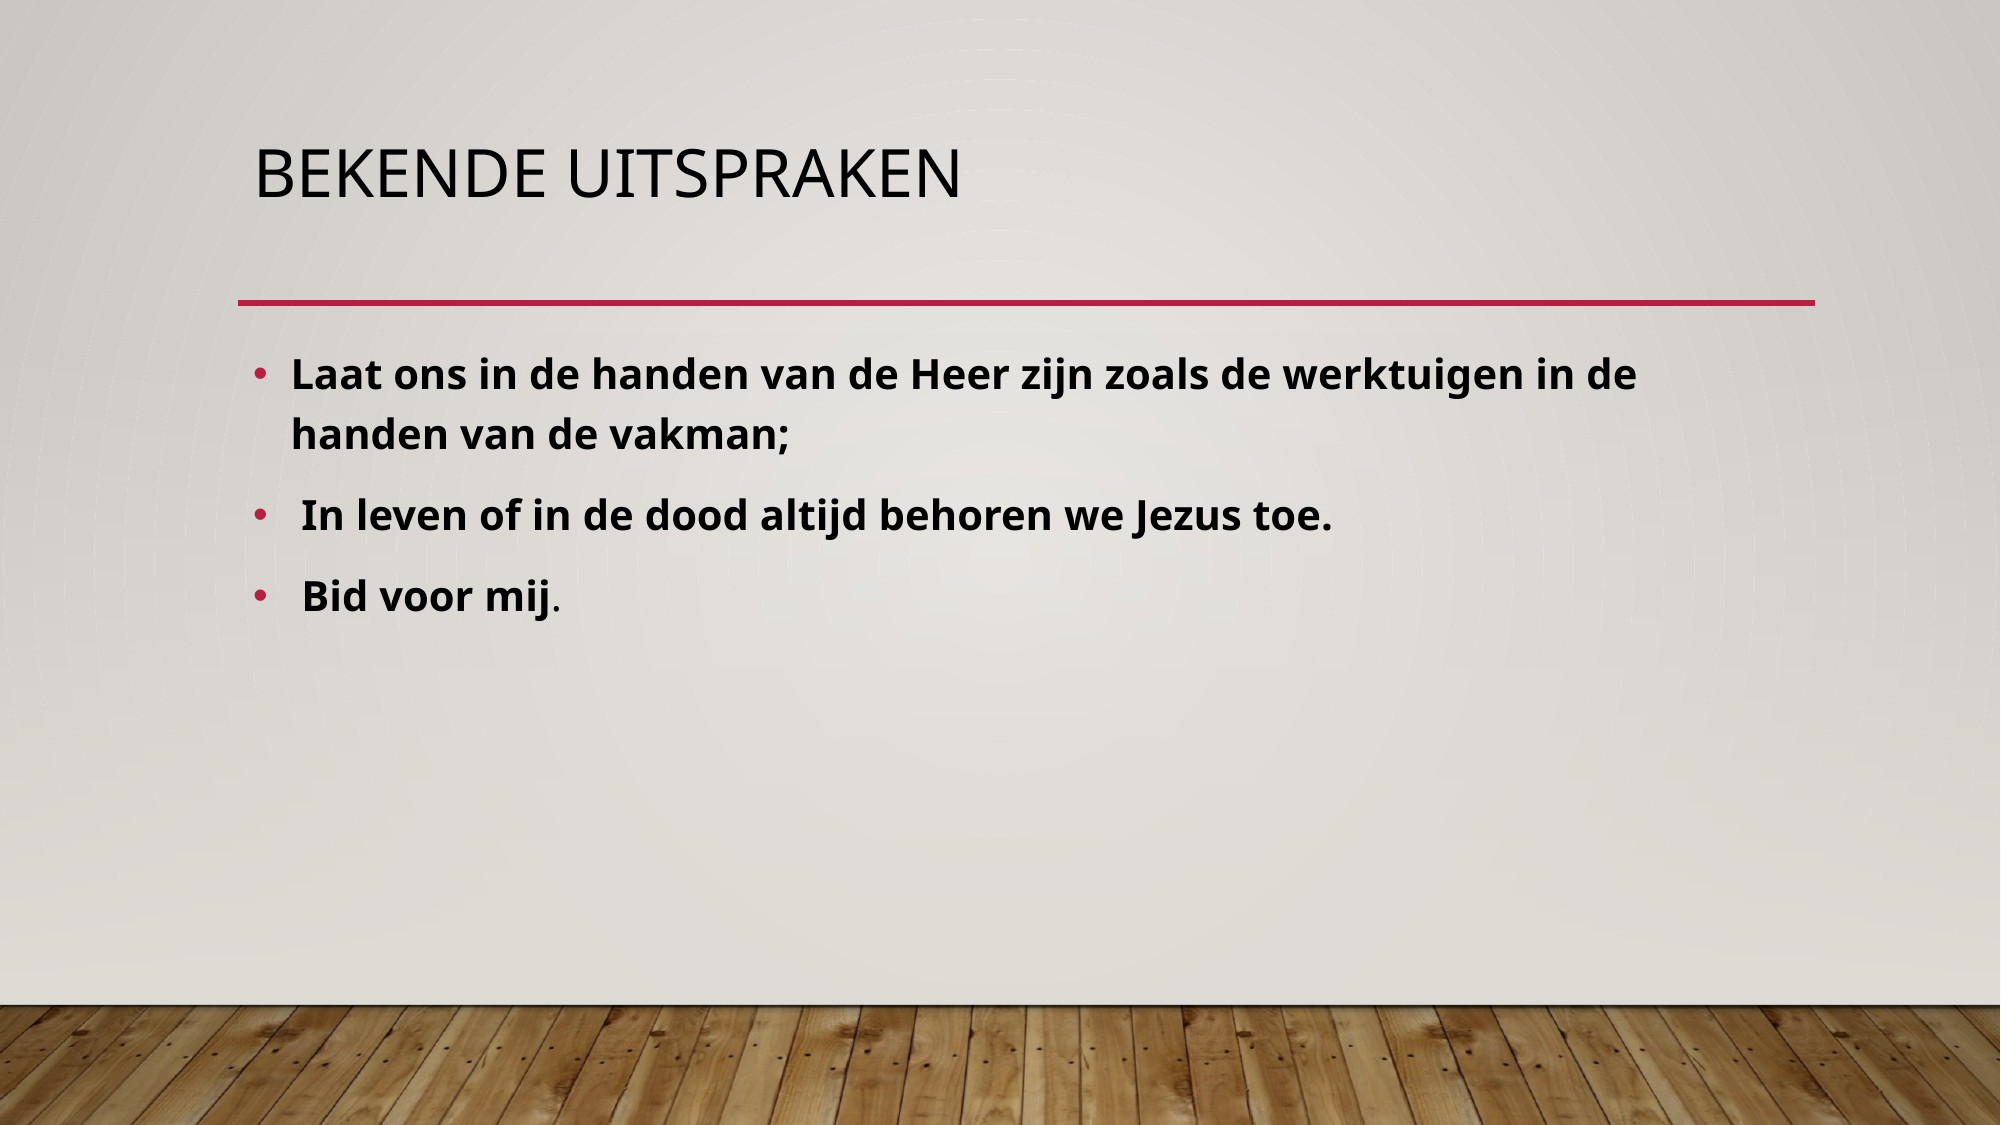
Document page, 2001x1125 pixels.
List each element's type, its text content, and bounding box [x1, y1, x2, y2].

list Laat ons in de handen van de Heer zijn zoals de werktuigen in de handen van de vakman; In leven of in de dood altijd behoren we Jezus toe. Bid voor mij. [238, 330, 1814, 897]
picture [0, 1005, 2000, 1125]
title Bekende UItspraken [238, 131, 1814, 305]
